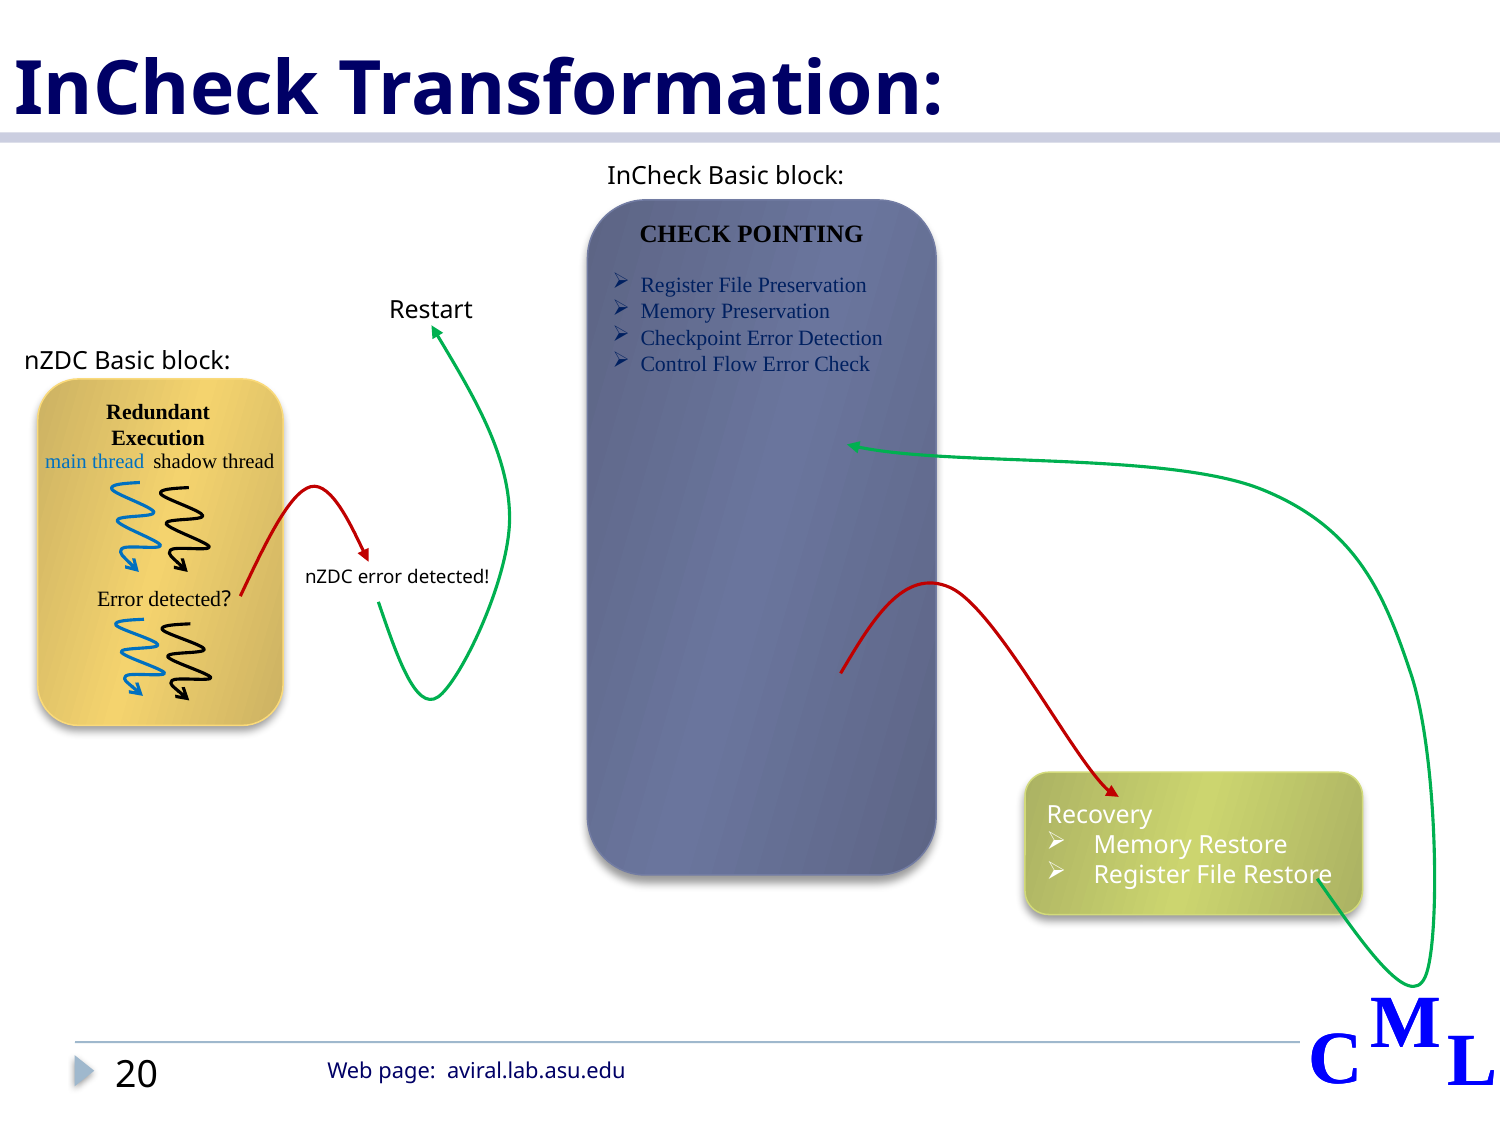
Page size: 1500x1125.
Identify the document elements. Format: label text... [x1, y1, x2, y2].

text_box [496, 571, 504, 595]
text_box [846, 441, 1437, 988]
text_box Register File Preservation Memory Preservation Checkpoint Error Detection Control Flow Error Check [600, 253, 924, 393]
text_box nZDC error detected! [305, 557, 386, 595]
text_box [586, 199, 937, 876]
text_box InCheck Basic block: [592, 152, 860, 197]
text_box [376, 331, 512, 701]
text_box CHECK POINTING [624, 210, 925, 256]
slide_number 20 [100, 1042, 313, 1103]
title InCheck Transformation: [0, 0, 1500, 138]
text_box Recovery Memory Restore Register File Restore [1024, 771, 1340, 916]
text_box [16, 337, 300, 726]
text_box [839, 581, 1119, 797]
text_box [305, 485, 369, 557]
text_box Restart [374, 286, 488, 331]
